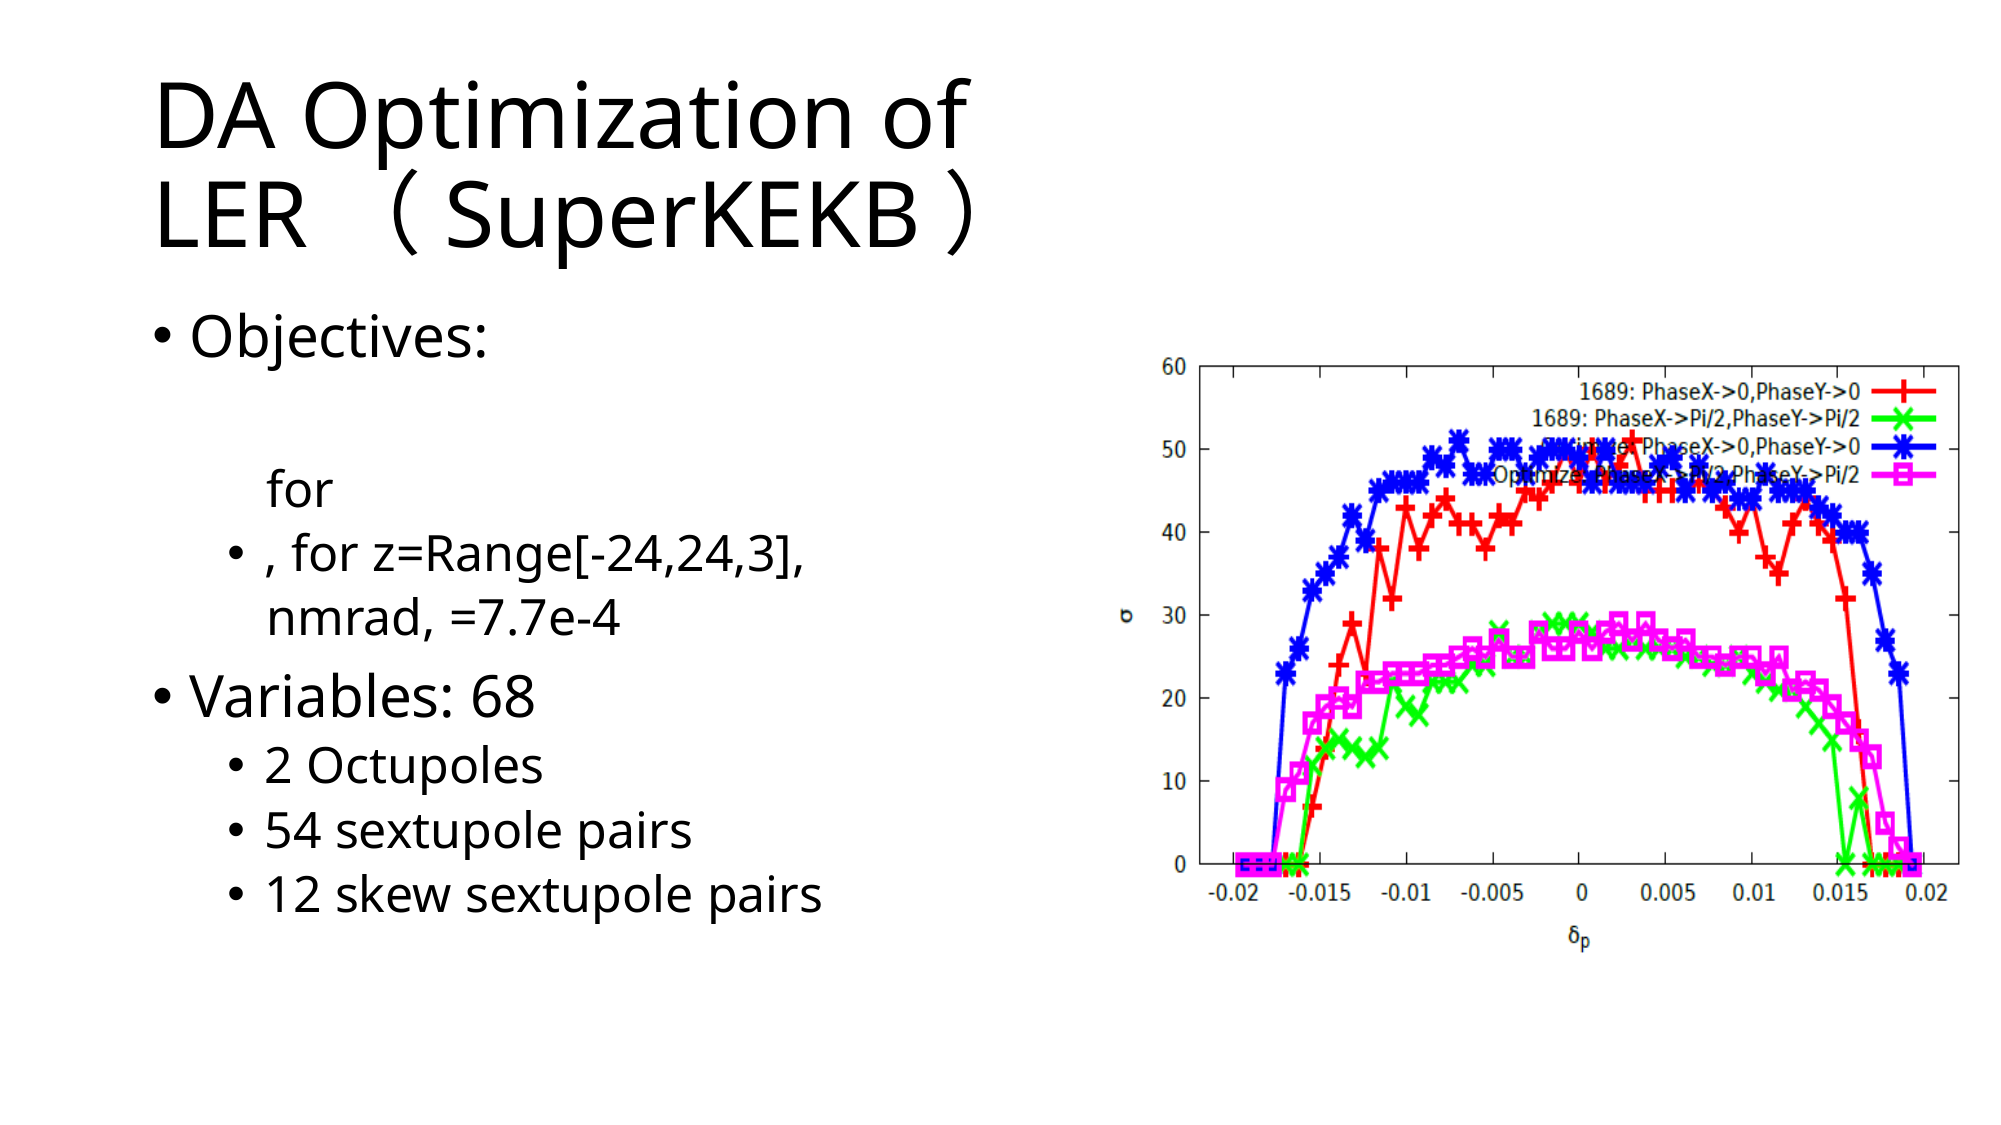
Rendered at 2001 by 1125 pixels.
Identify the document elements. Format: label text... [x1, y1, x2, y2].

title DA Optimization of LER（SuperKEKB） [137, 59, 1863, 278]
picture [1109, 339, 1988, 973]
